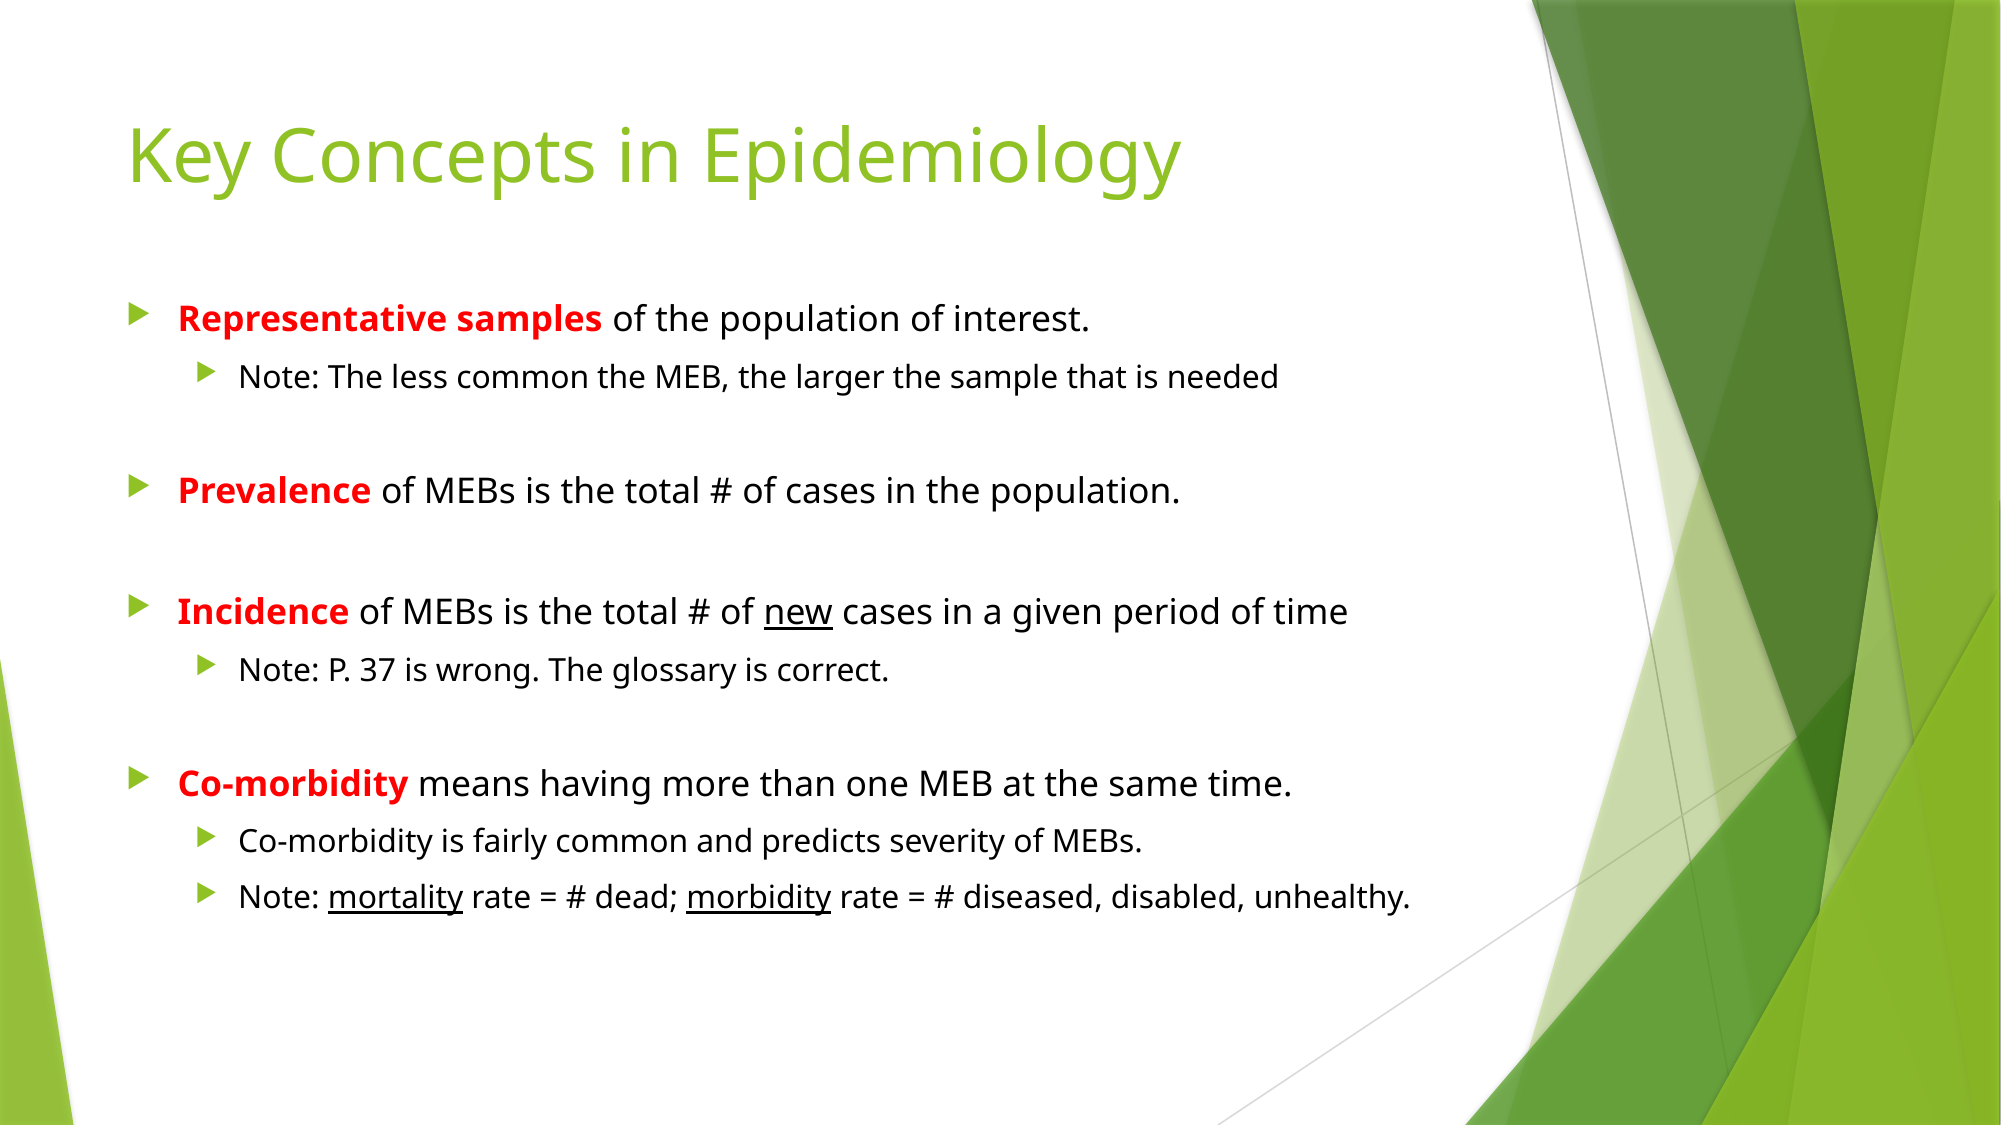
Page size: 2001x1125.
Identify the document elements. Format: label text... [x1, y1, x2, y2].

title Key Concepts in Epidemiology [111, 99, 1522, 288]
list Representative samples of the population of interest. Note: The less common the MEB, the larger the sample that is needed Prevalence of MEBs is the total # of cases in the population. Incidence of MEBs is the total # of new cases in a given period of time Note: P. 37 is wrong. The glossary is correct. Co-morbidity means having more than one MEB at the same time. Co-morbidity is fairly common and predicts severity of MEBs. Note: mortality rate = # dead; morbidity rate = # diseased, disabled, unhealthy. [111, 288, 1602, 926]
